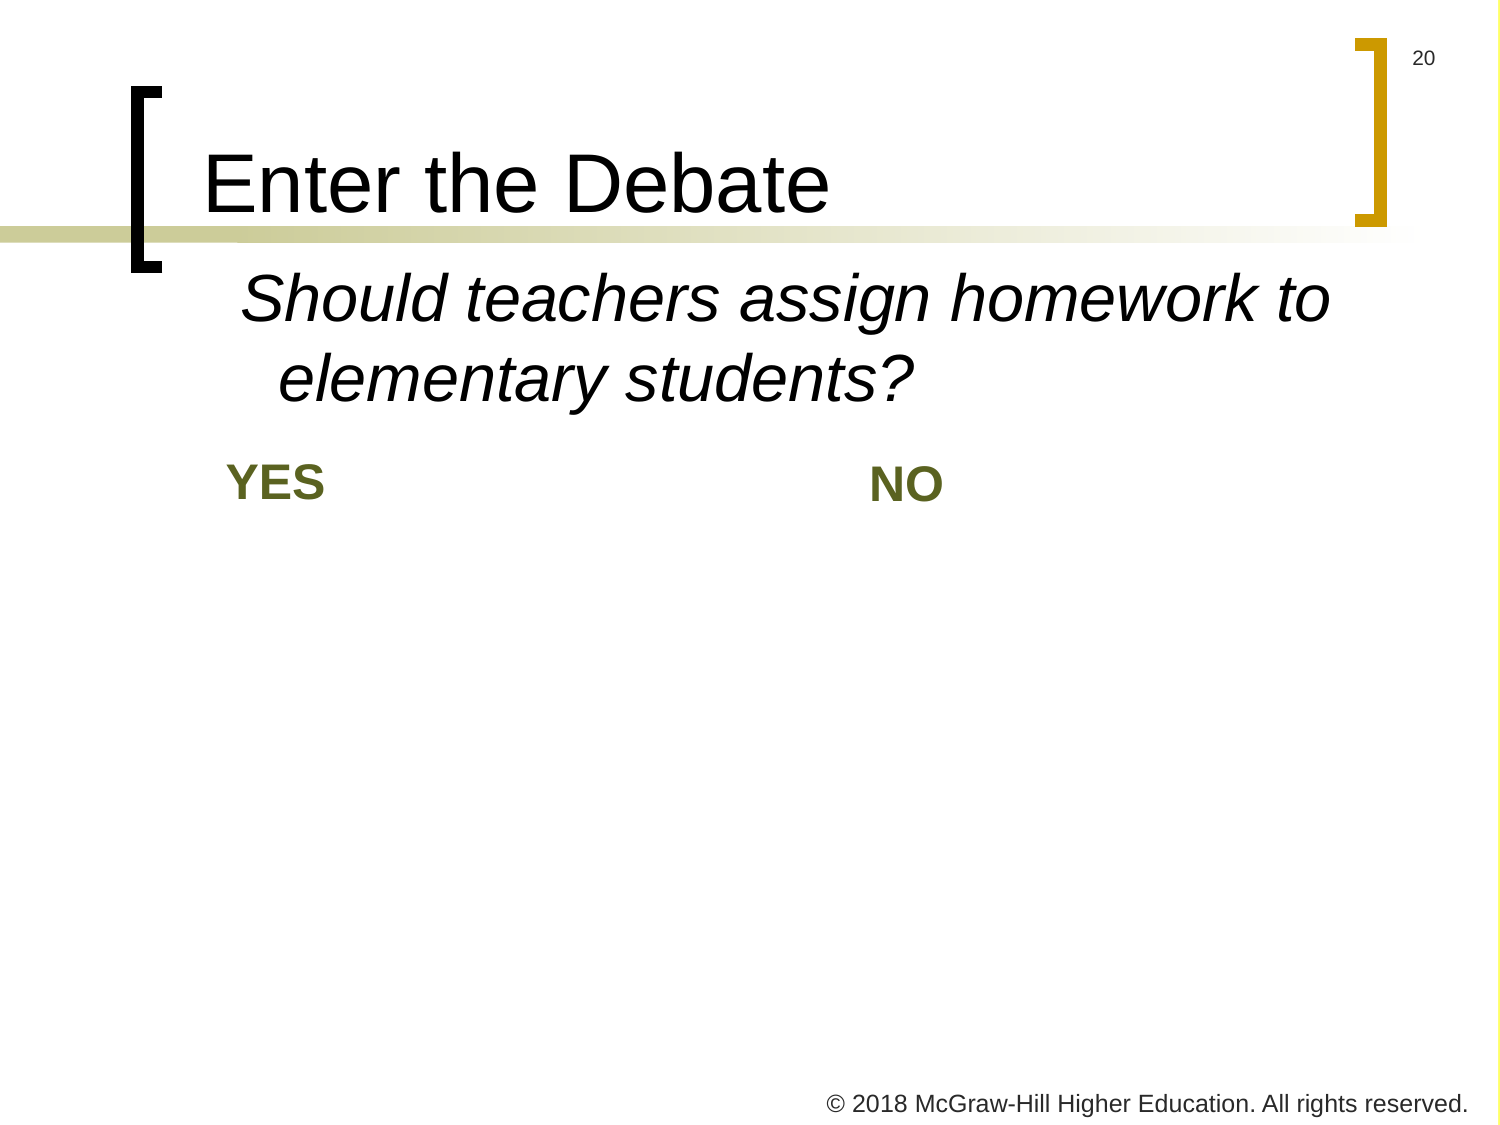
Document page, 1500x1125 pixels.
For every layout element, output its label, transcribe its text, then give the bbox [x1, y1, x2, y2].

list Should teachers assign homework to elementary students? [225, 247, 1350, 423]
list NO [854, 443, 967, 525]
title Enter the Debate [187, 117, 1362, 237]
list YES [210, 441, 349, 542]
